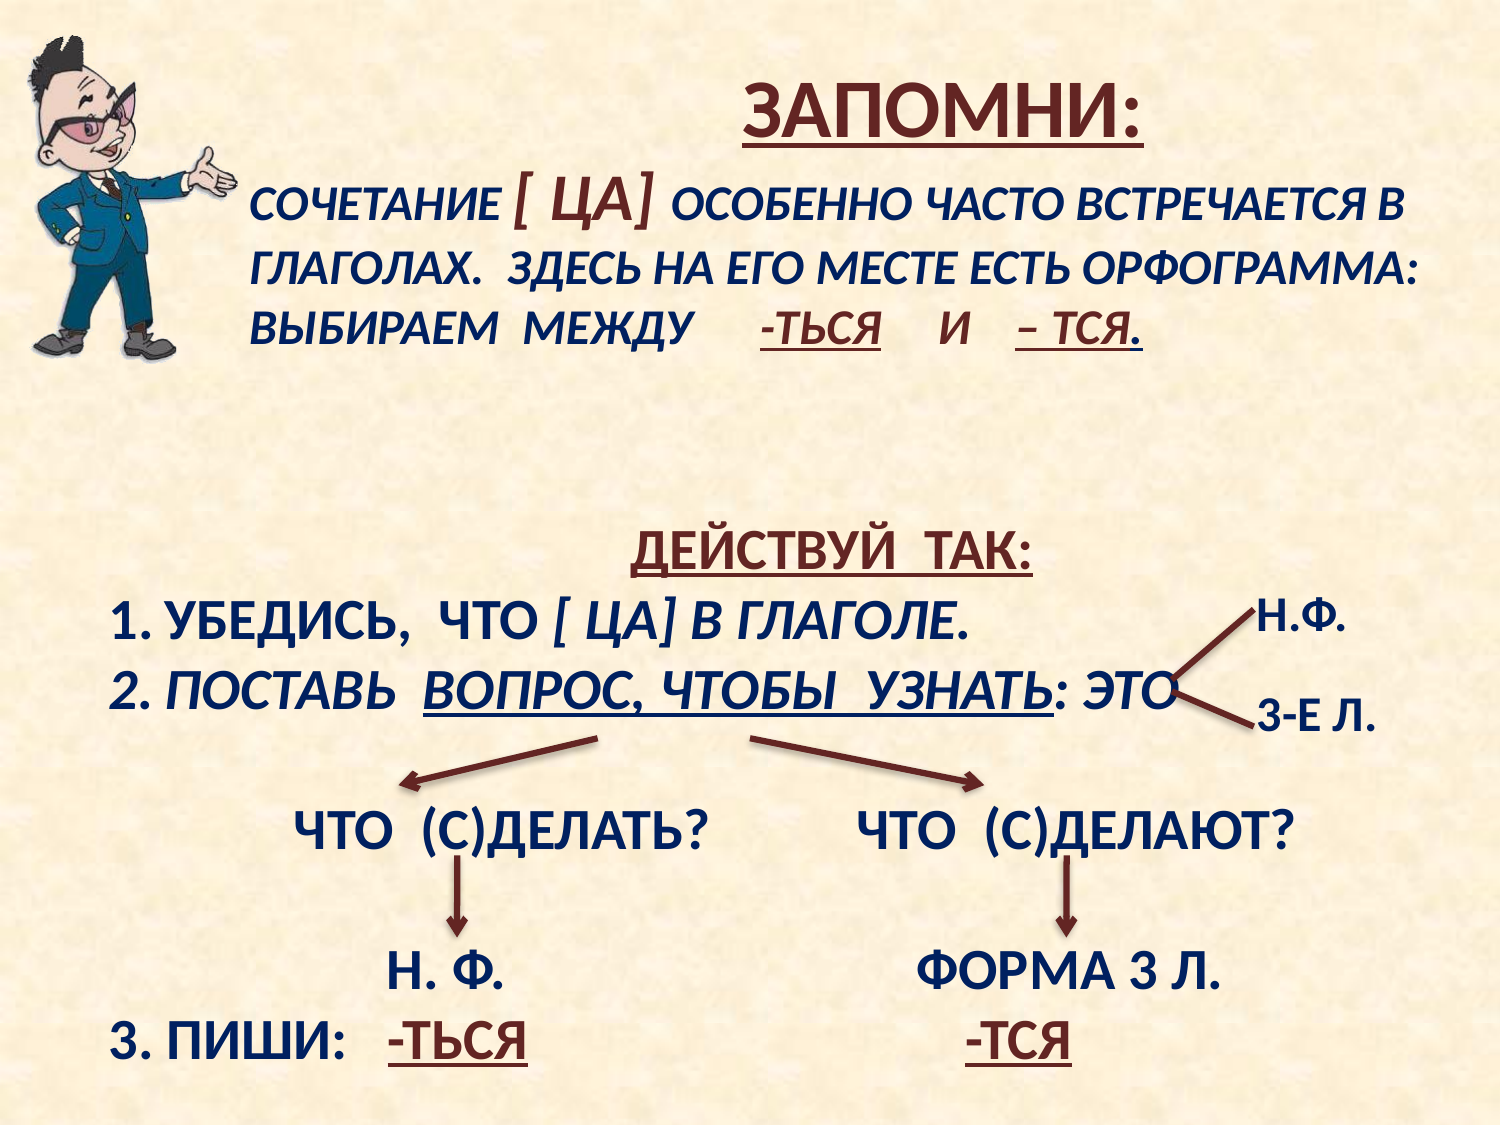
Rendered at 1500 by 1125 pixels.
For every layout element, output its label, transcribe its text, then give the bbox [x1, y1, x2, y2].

picture [0, 0, 1500, 1125]
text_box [1171, 609, 1255, 681]
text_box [398, 737, 598, 786]
text_box ДЕЙСТВУЙ ТАК: УБЕДИСЬ, ЧТО [ ЦА] В ГЛАГОЛЕ. ПОСТАВЬ ВОПРОС, ЧТОБЫ УЗНАТЬ: ЭТО ЧТО (С)ДЕЛАТЬ? ЧТО (С)ДЕЛАЮТ? Н. Ф. ФОРМА 3 Л. 3. ПИШИ: -ТЬСЯ -ТСЯ [93, 503, 1500, 1125]
text_box Н.Ф. 3-Е Л. [1242, 574, 1418, 749]
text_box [749, 737, 985, 786]
text_box ЗАПОМНИ: СОЧЕТАНИЕ [ ЦА] ОСОБЕННО ЧАСТО ВСТРЕЧАЕТСЯ В ГЛАГОЛАХ. ЗДЕСЬ НА ЕГО МЕСТЕ ЕСТЬ ОРФОГРАММА: ВЫБИРАЕМ МЕЖДУ -ТЬСЯ И – ТСЯ. [241, 46, 1500, 362]
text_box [1171, 691, 1255, 727]
